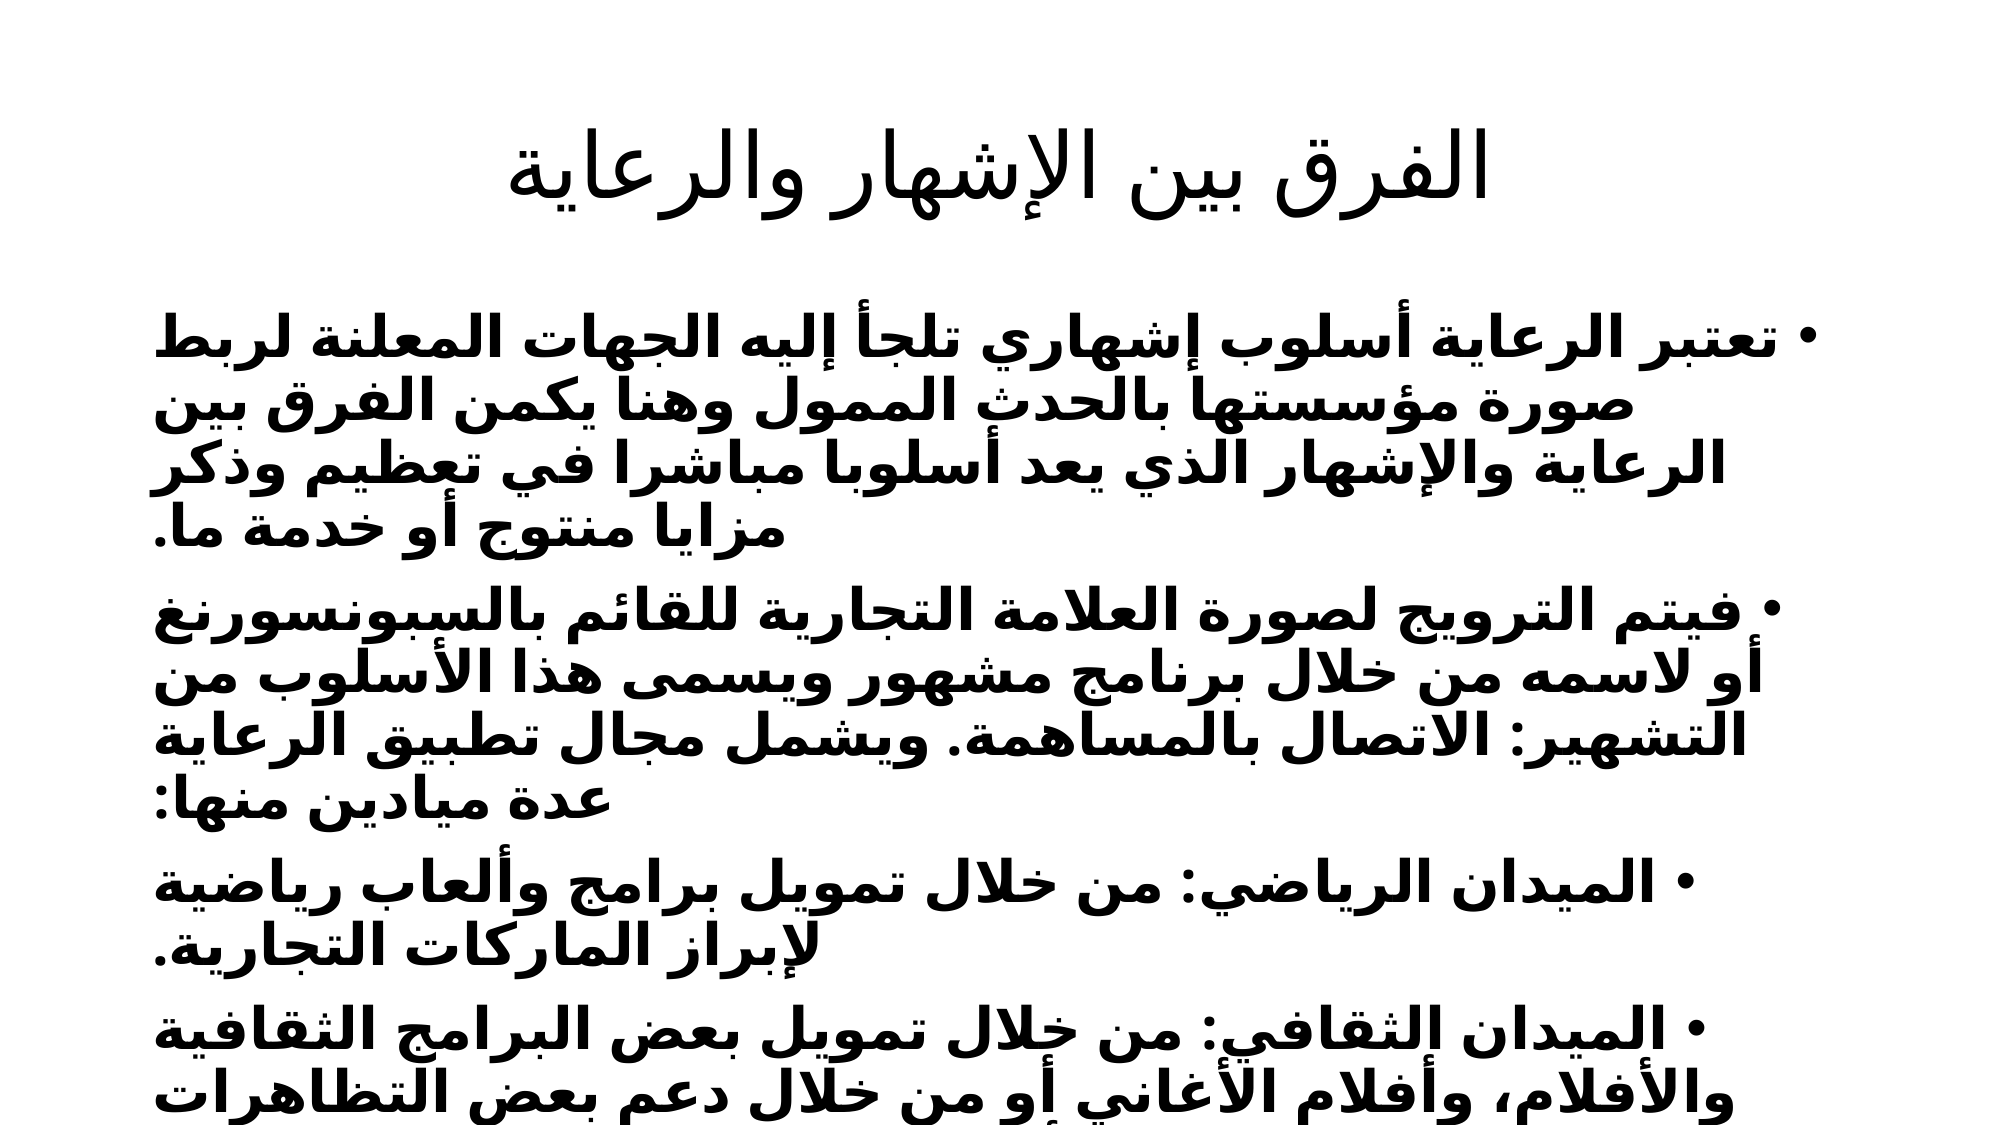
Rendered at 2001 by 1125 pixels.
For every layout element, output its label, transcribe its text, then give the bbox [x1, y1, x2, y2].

title الفرق بين الإشهار والرعاية [137, 59, 1863, 278]
list تعتبر الرعاية أسلوب إشهاري تلجأ إليه الجهات المعلنة لربط صورة مؤسستها بالحدث الممول وهنا يكمن الفرق بين الرعاية والإشهار الذي يعد أسلوبا مباشرا في تعظيم وذكر مزايا منتوج أو خدمة ما. فيتم الترويج لصورة العلامة التجارية للقائم بالسبونسورنغ أو لاسمه من خلال برنامج مشهور ويسمى هذا الأسلوب من التشهير: الاتصال بالمساهمة. ويشمل مجال تطبيق الرعاية عدة ميادين منها: الميدان الرياضي: من خلال تمويل برامج وألعاب رياضية لإبراز الماركات التجارية. الميدان الثقافي: من خلال تمويل بعض البرامج الثقافية والأفلام، وأفلام الأغاني أو من خلال دعم بعض التظاهرات والأحداث العلمية، التقنية والتربوية. [137, 299, 1863, 1014]
